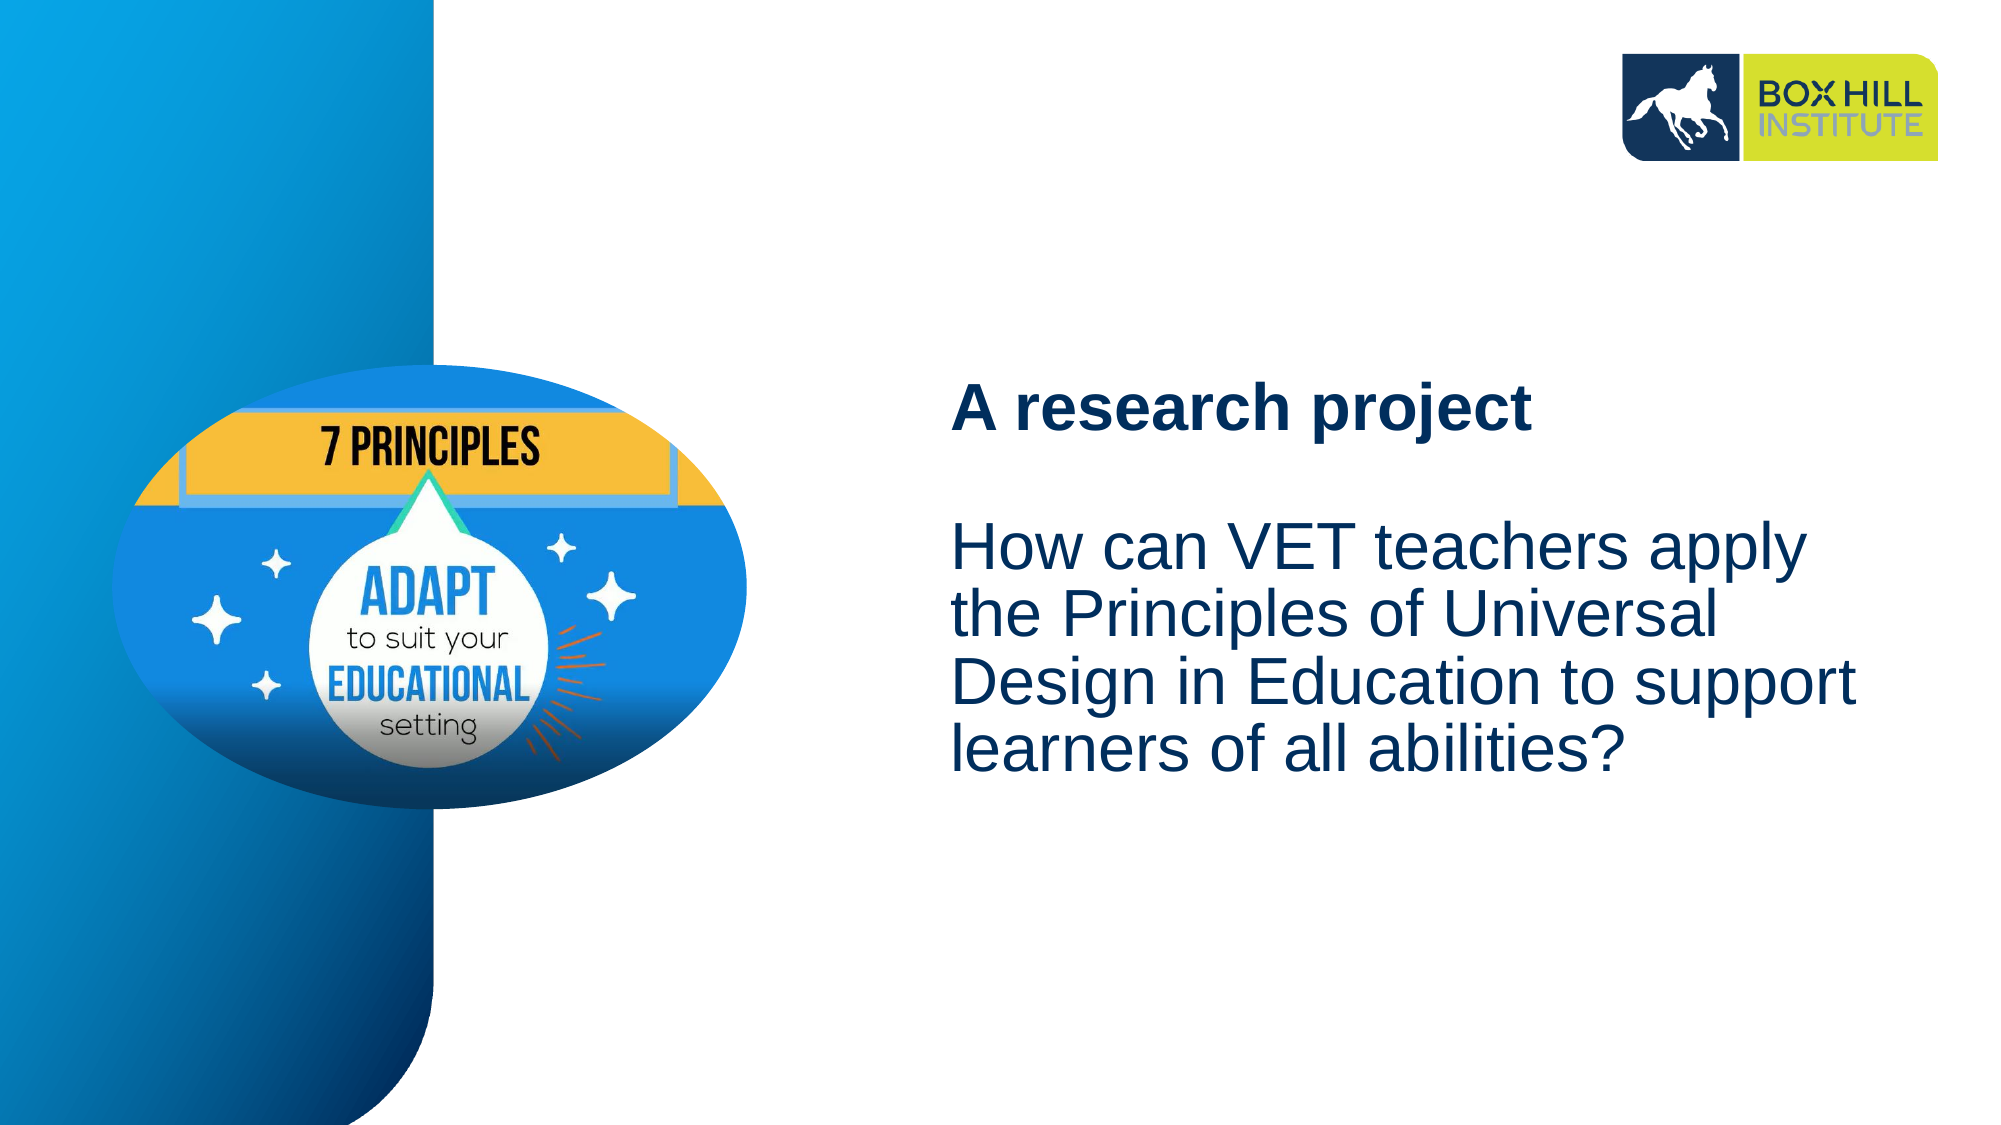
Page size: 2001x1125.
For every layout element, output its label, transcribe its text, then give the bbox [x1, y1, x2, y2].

list How can VET teachers apply the Principles of Universal Design in Education to support learners of all abilities? [935, 509, 1921, 912]
title A research project [935, 312, 1944, 509]
picture [63, 0, 747, 1125]
